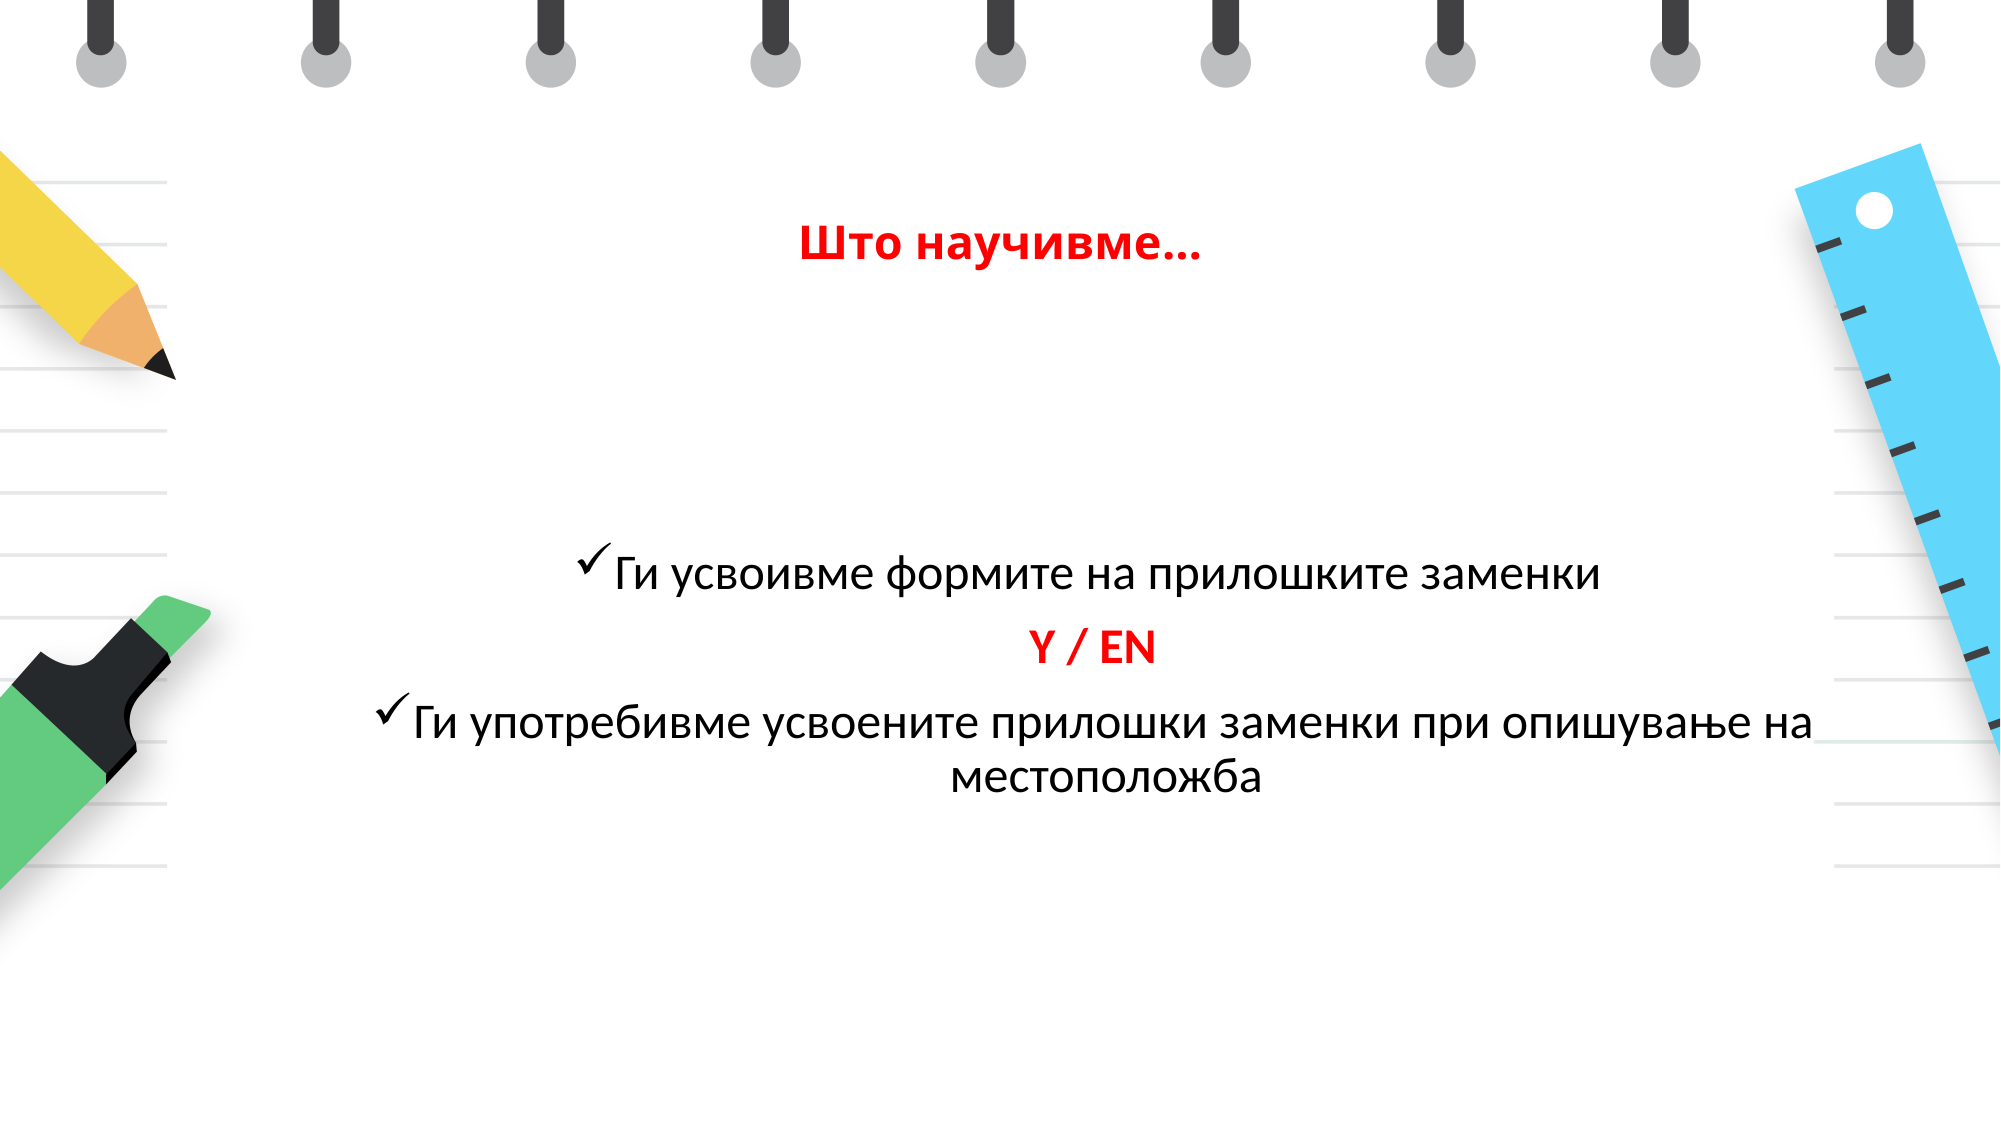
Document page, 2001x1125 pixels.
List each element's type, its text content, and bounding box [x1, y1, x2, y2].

title Што научивме… [137, 59, 1863, 278]
picture [0, 0, 2001, 1125]
list Ги усвоивме формите на прилошките заменки Y / EN Ги употребивме усвоените прилошки заменки при опишување на местоположба [323, 378, 1863, 1014]
